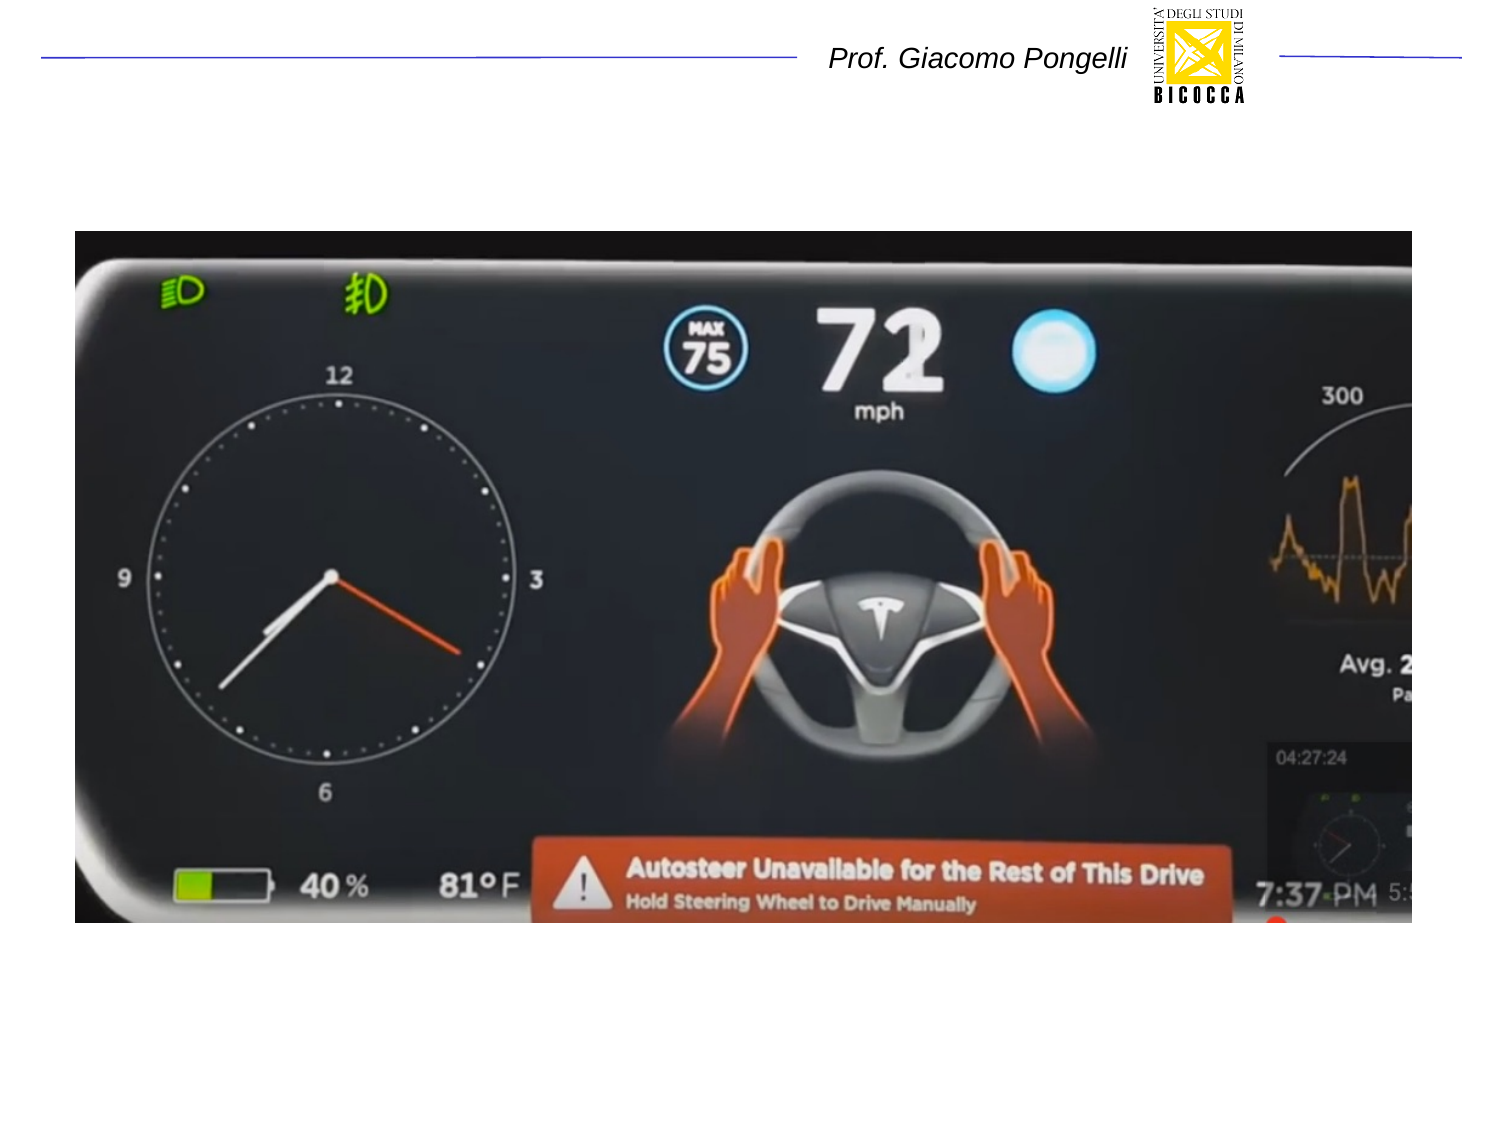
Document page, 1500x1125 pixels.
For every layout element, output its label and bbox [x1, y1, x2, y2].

list [75, 231, 1412, 923]
picture [1151, 5, 1248, 107]
